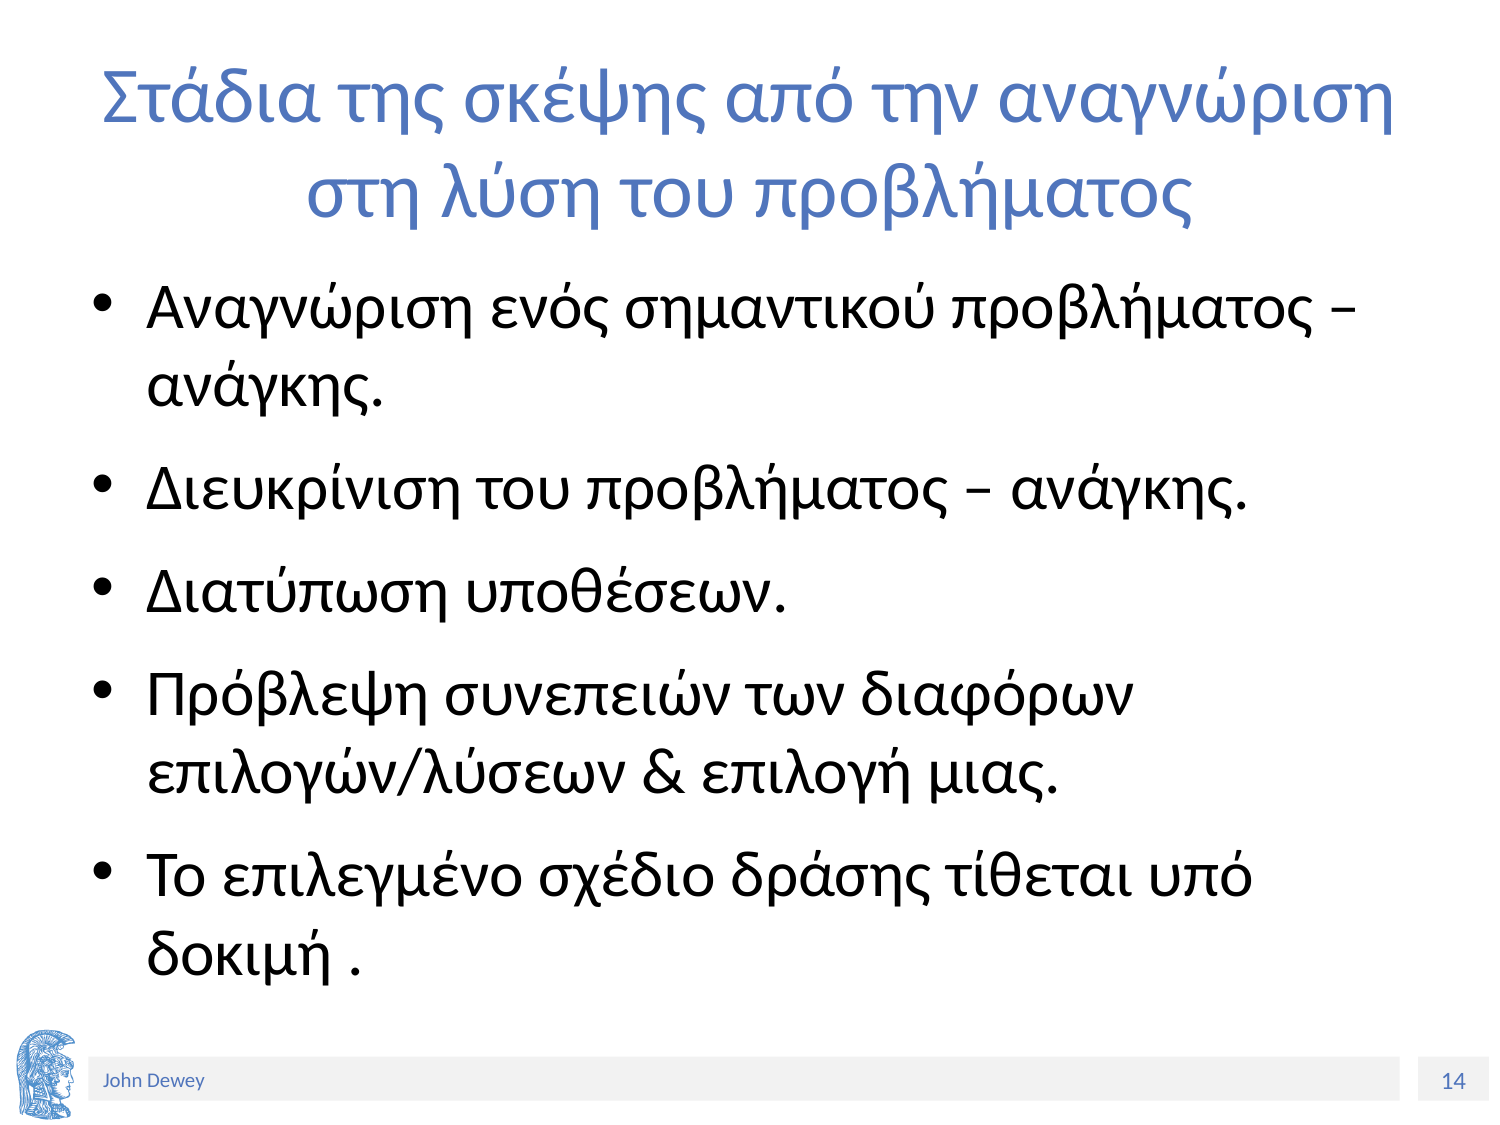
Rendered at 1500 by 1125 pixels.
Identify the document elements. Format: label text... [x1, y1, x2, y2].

picture [9, 1026, 81, 1120]
title Στάδια της σκέψης από την αναγνώριση στη λύση του προβλήματος [75, 45, 1425, 233]
list Αναγνώριση ενός σημαντικού προβλήματος – ανάγκης. Διευκρίνιση του προβλήματος – ανάγκης. Διατύπωση υποθέσεων. Πρόβλεψη συνεπειών των διαφόρων επιλογών/λύσεων & επιλογή μιας. Το επιλεγμένο σχέδιο δράσης τίθεται υπό δοκιμή . [76, 255, 1427, 998]
